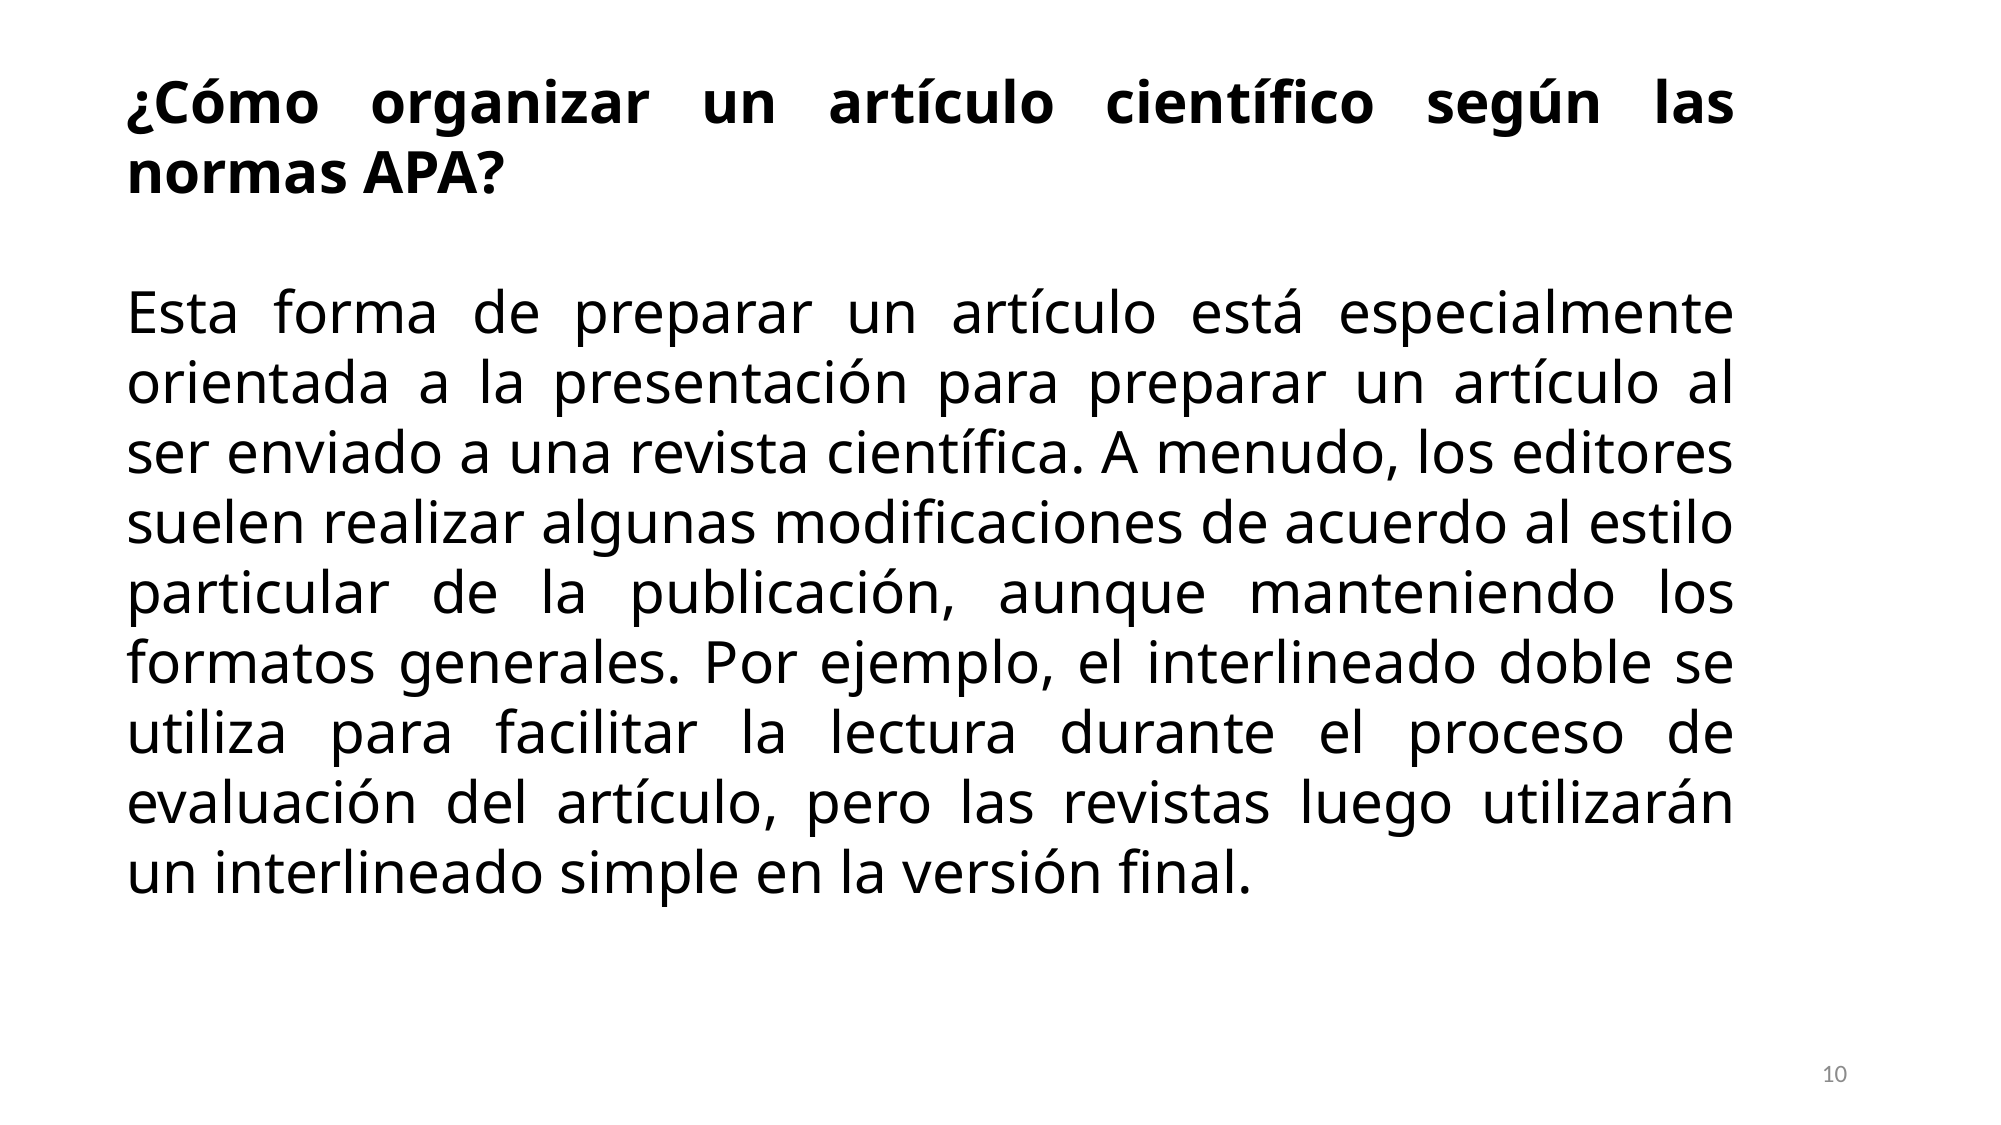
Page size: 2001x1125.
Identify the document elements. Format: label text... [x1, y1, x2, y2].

text_box ¿Cómo organizar un artículo científico según las normas APA? Esta forma de preparar un artículo está especialmente orientada a la presentación para preparar un artículo al ser enviado a una revista científica. A menudo, los editores suelen realizar algunas modificaciones de acuerdo al estilo particular de la publicación, aunque manteniendo los formatos generales. Por ejemplo, el interlineado doble se utiliza para facilitar la lectura durante el proceso de evaluación del artículo, pero las revistas luego utilizarán un interlineado simple en la versión final. [111, 58, 1750, 913]
slide_number 10 [1412, 1042, 1863, 1103]
